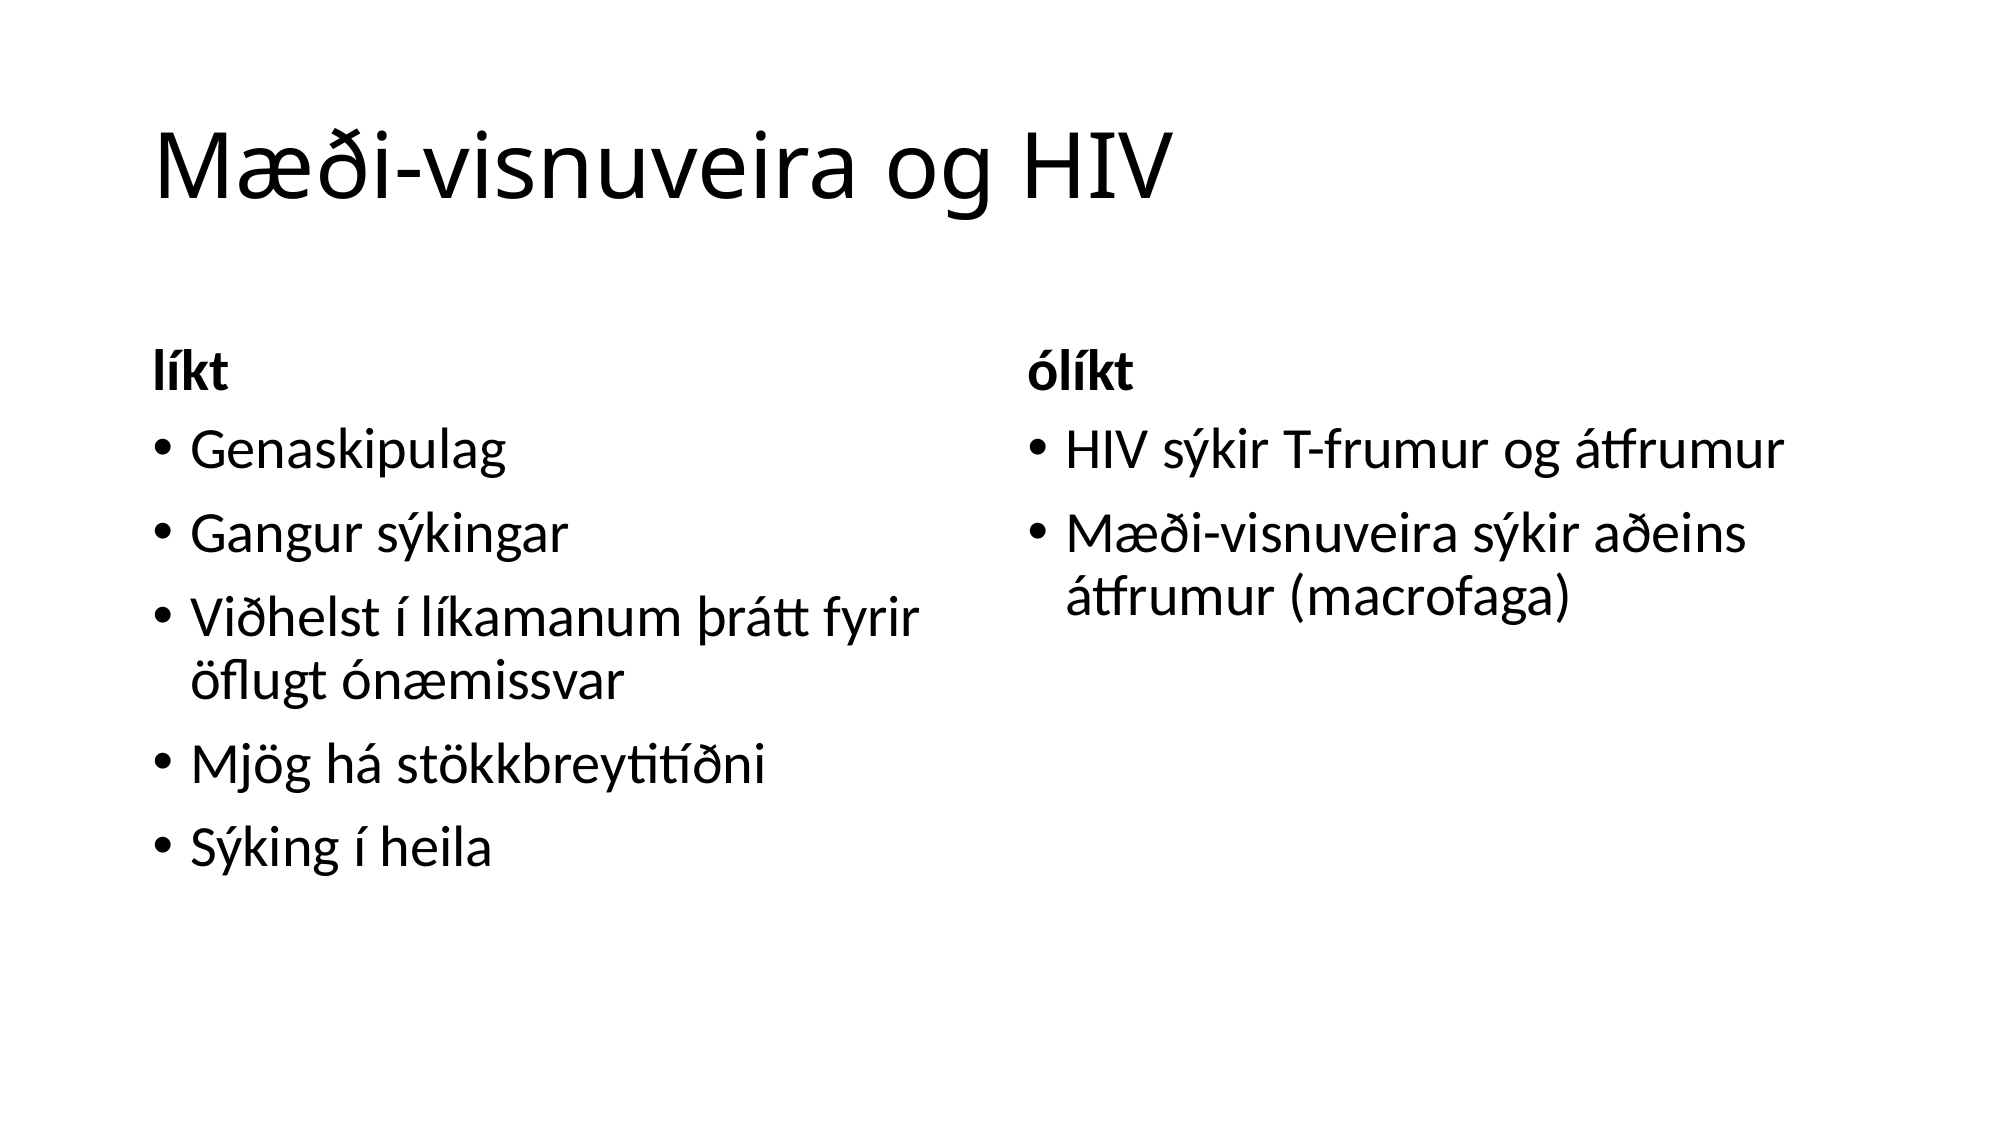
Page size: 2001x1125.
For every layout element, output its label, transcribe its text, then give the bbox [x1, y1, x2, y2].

list HIV sýkir T-frumur og átfrumur Mæði-visnuveira sýkir aðeins átfrumur (macrofaga) [1012, 411, 1863, 1016]
list ólíkt [1012, 275, 1863, 411]
list líkt [137, 275, 984, 411]
list Genaskipulag Gangur sýkingar Viðhelst í líkamanum þrátt fyrir öflugt ónæmissvar Mjög há stökkbreytitíðni Sýking í heila [137, 411, 984, 1016]
title Mæði-visnuveira og HIV [137, 59, 1863, 278]
